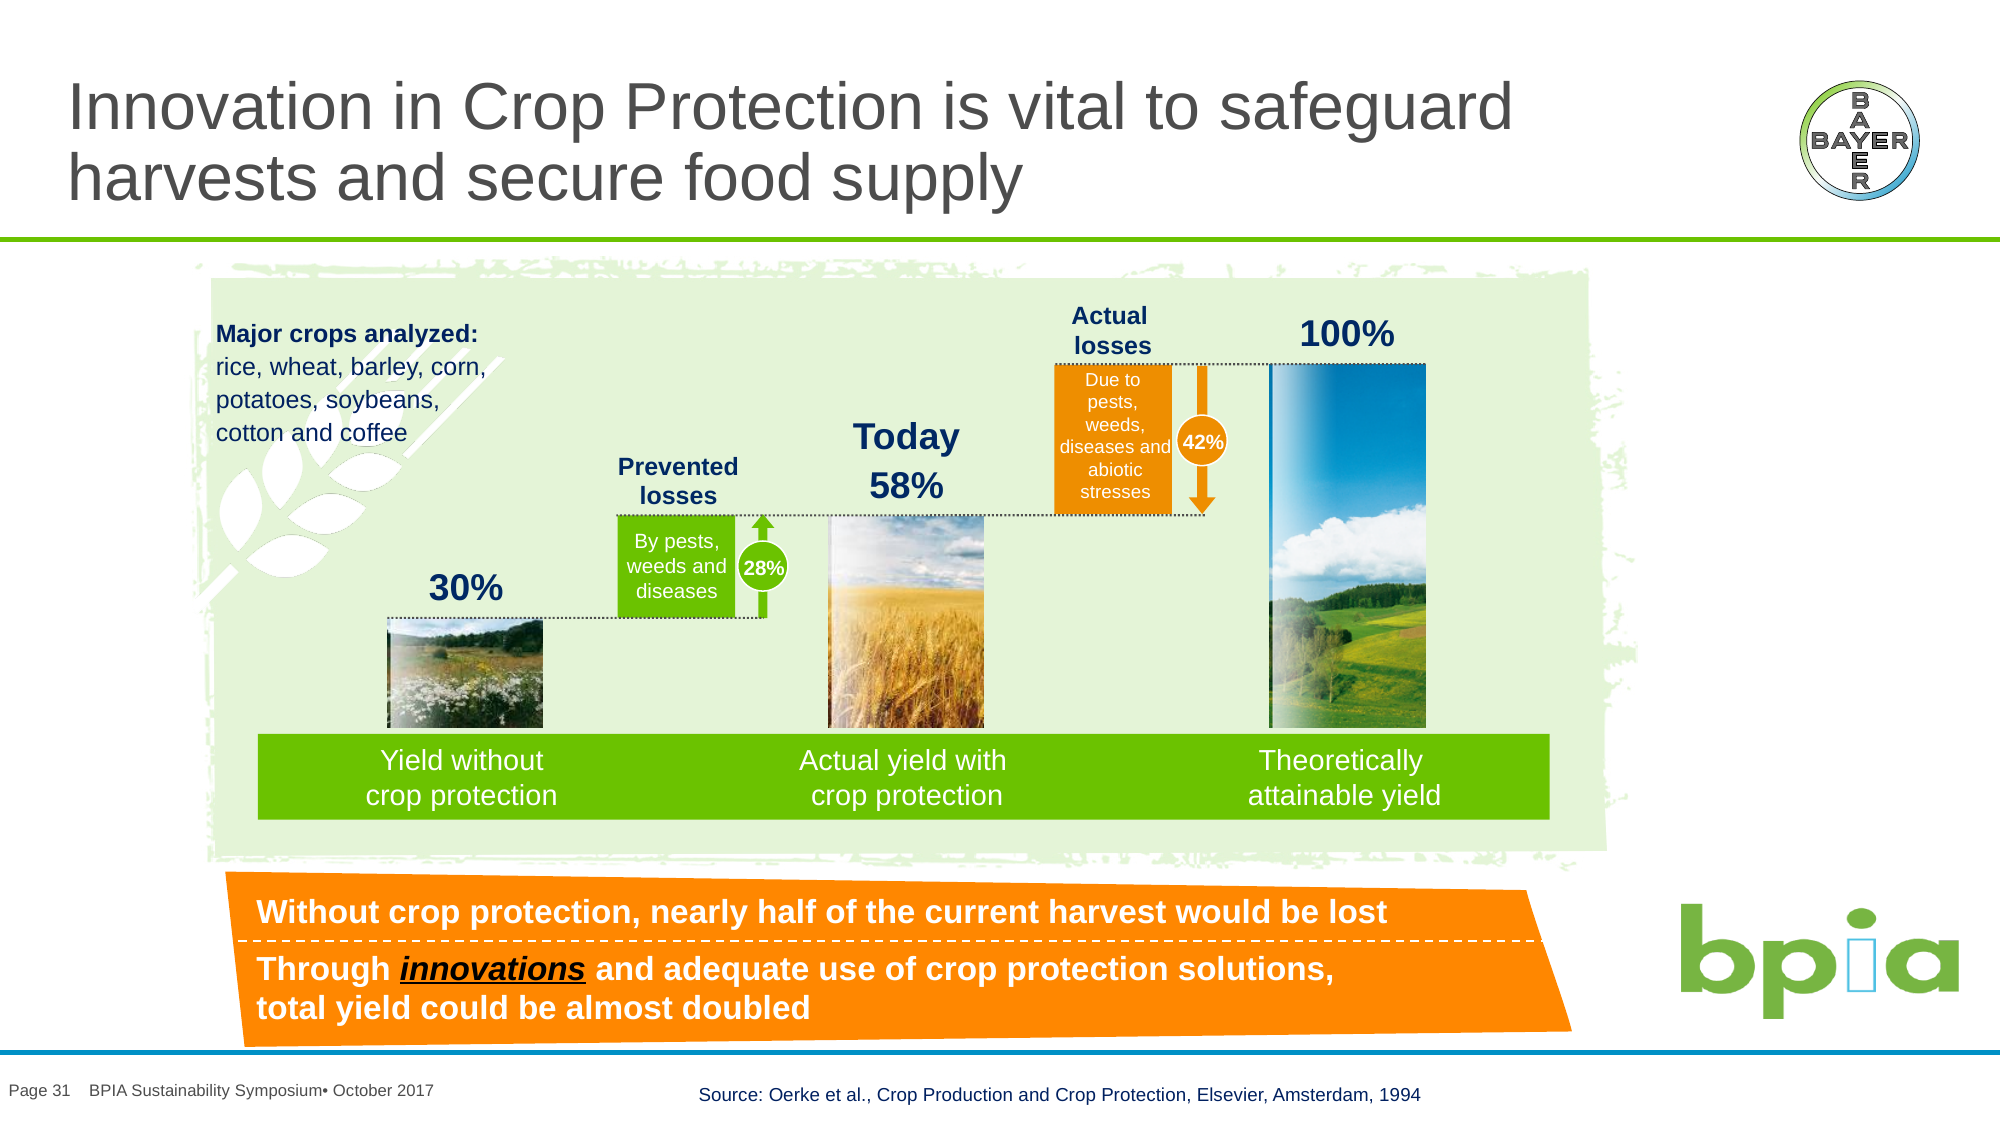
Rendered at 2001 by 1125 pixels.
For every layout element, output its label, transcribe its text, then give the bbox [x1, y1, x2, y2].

text_box Without crop protection, nearly half of the current harvest would be lost Through innovations and adequate use of crop protection solutions, total yield could be almost doubled [256, 890, 1650, 1027]
slide_number Page 31 [8, 1053, 82, 1125]
text_box Source: Oerke et al., Crop Production and Crop Protection, Elsevier, Amsterdam, 1994 [544, 1080, 1421, 1105]
text_box [226, 880, 1521, 940]
text_box Innovation in Crop Protection is vital to safeguard harvests and secure food supply [67, 59, 1673, 216]
text_box [233, 950, 1572, 1047]
picture [183, 256, 1638, 872]
footer BPIA Sustainability Symposium• October 2017 [89, 1053, 1414, 1125]
picture [1681, 902, 1959, 1019]
